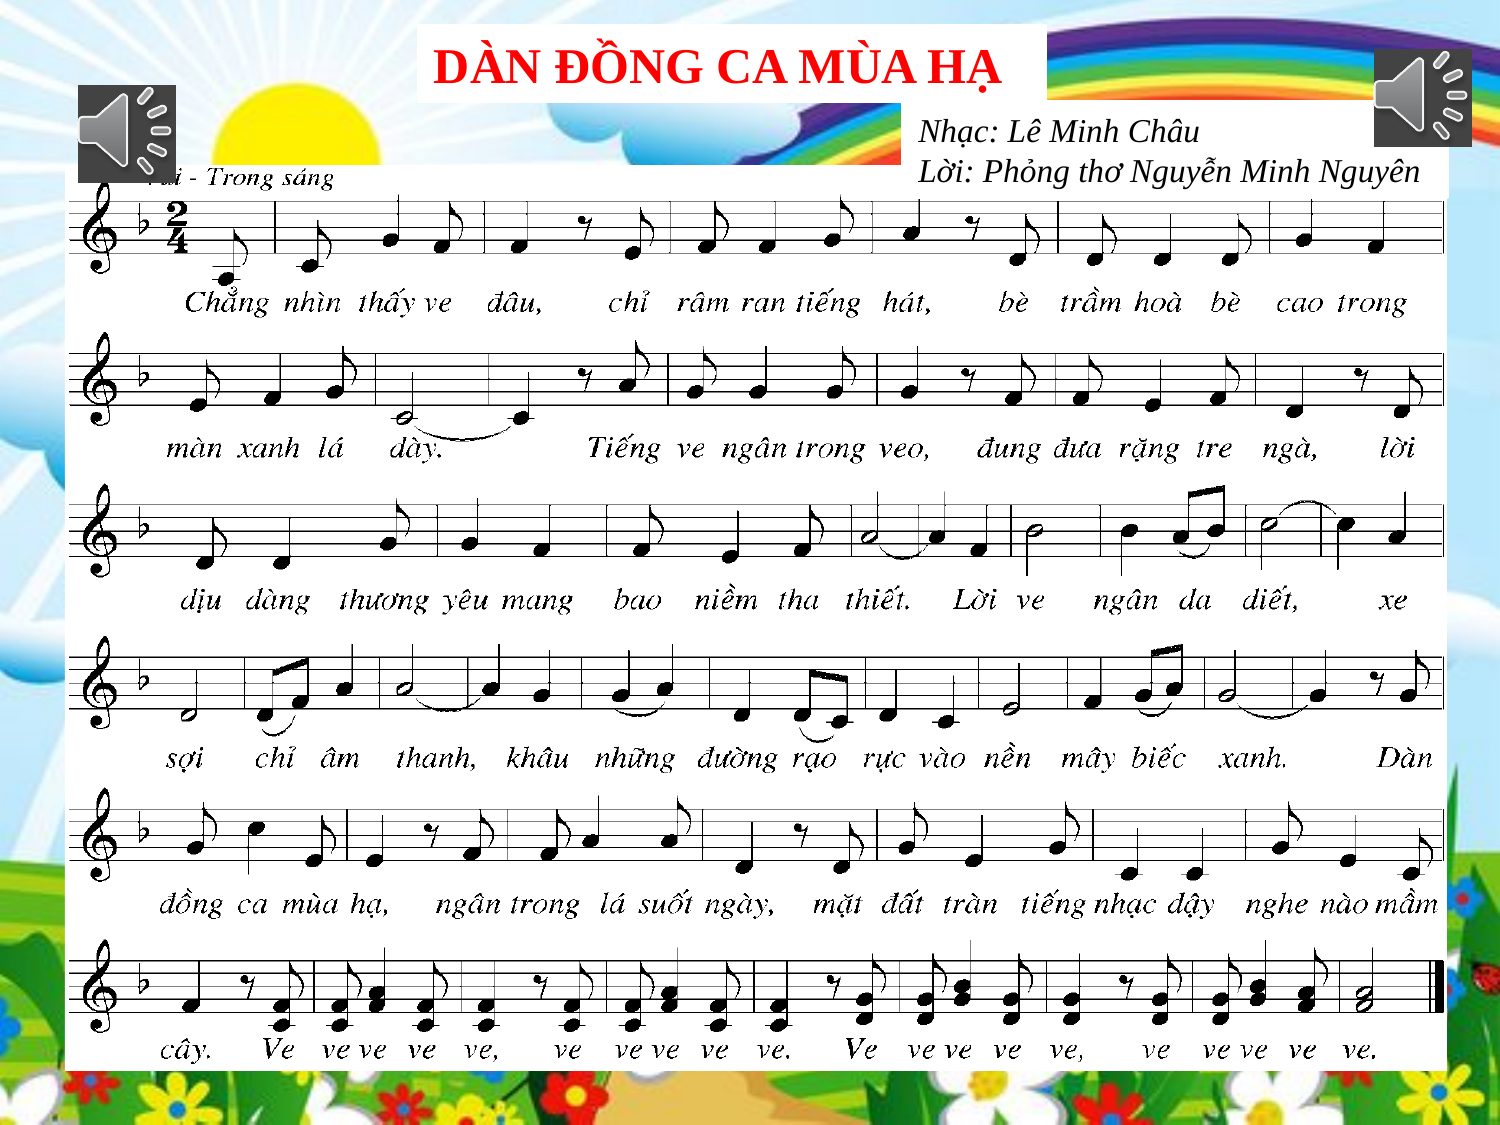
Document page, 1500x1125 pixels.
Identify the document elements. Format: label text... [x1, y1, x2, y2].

text_box DÀN ĐỒNG CA MÙA HẠ [417, 24, 1047, 103]
text_box Nhạc: Lê Minh Châu Lời: Phỏng thơ Nguyễn Minh Nguyên [901, 100, 1449, 166]
picture [0, 0, 1500, 1125]
